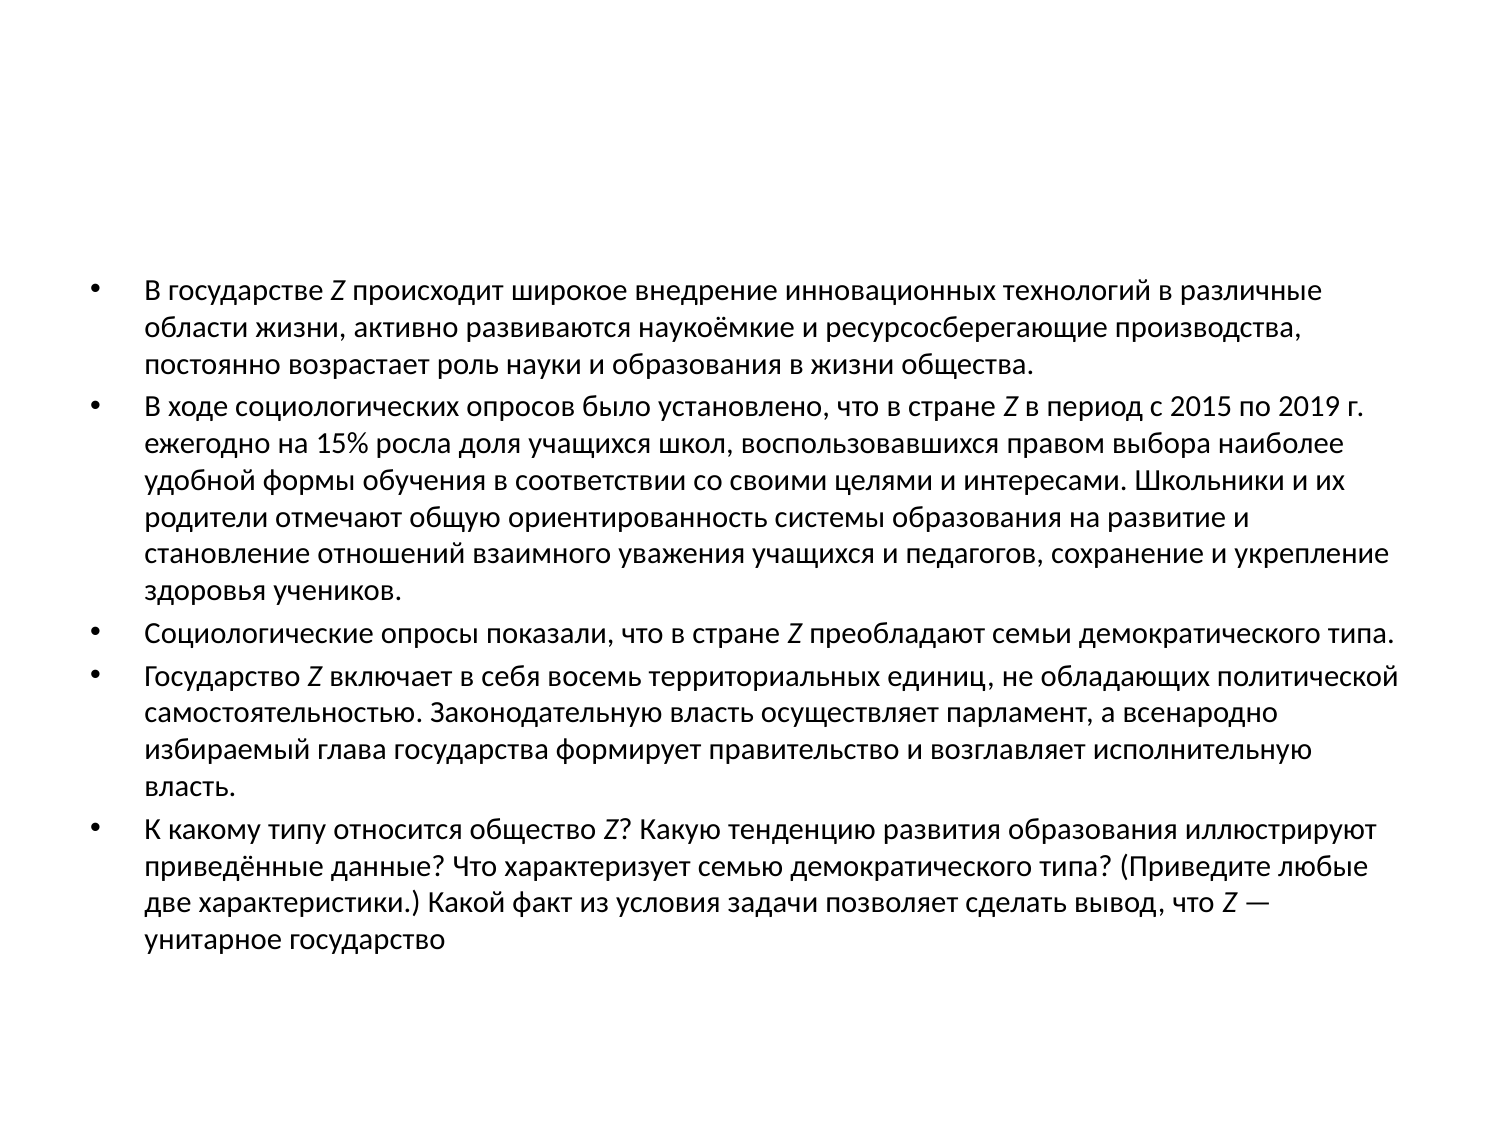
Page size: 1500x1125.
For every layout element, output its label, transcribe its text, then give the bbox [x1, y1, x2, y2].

list В государстве Z происходит широкое внедрение инновационных технологий в различные области жизни, активно развиваются наукоёмкие и ресурсосберегающие производства, постоянно возрастает роль науки и образования в жизни общества. В ходе социологических опросов было установлено, что в стране Z в период с 2015 по 2019 г. ежегодно на 15% росла доля учащихся школ, воспользовавшихся правом выбора наиболее удобной формы обучения в соответствии со своими целями и интересами. Школьники и их родители отмечают общую ориентированность системы образования на развитие и становление отношений взаимного уважения учащихся и педагогов, сохранение и укрепление здоровья учеников. Социологические опросы показали, что в стране Z преобладают семьи демократического типа. Государство Z включает в себя восемь территориальных единиц, не обладающих политической самостоятельностью. Законодательную власть осуществляет парламент, а всенародно избираемый глава государства формирует правительство и возглавляет исполнительную власть. К какому типу относится общество Z? Какую тенденцию развития образования иллюстрируют приведённые данные? Что характеризует семью демократического типа? (Приведите любые две характеристики.) Какой факт из условия задачи позволяет сделать вывод, что Z — унитарное государство [75, 262, 1425, 1005]
